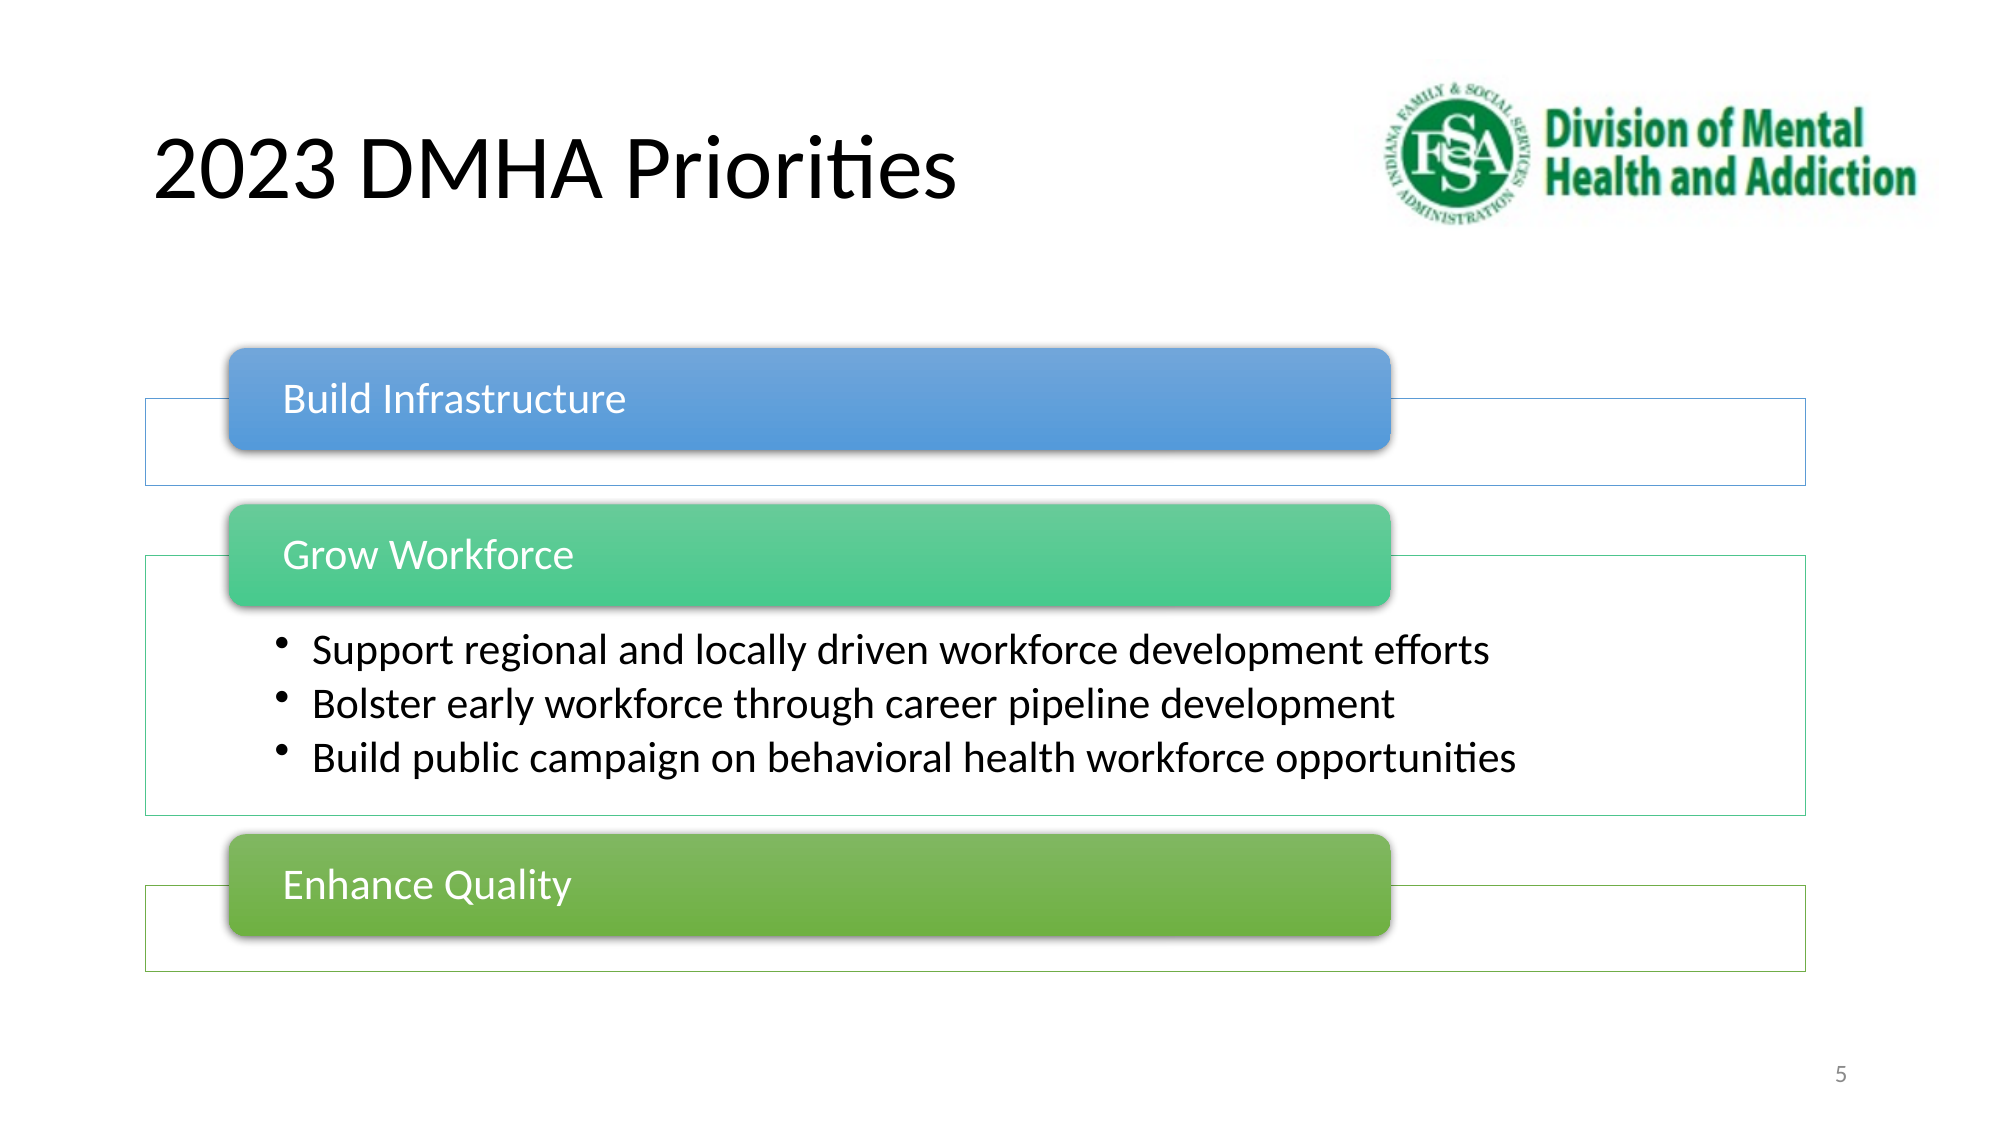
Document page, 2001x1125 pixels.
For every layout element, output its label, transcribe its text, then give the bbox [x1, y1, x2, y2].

slide_number 5 [1412, 1042, 1863, 1103]
title 2023 DMHA Priorities [137, 59, 1863, 278]
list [145, 335, 1806, 985]
picture [1354, 59, 1939, 253]
